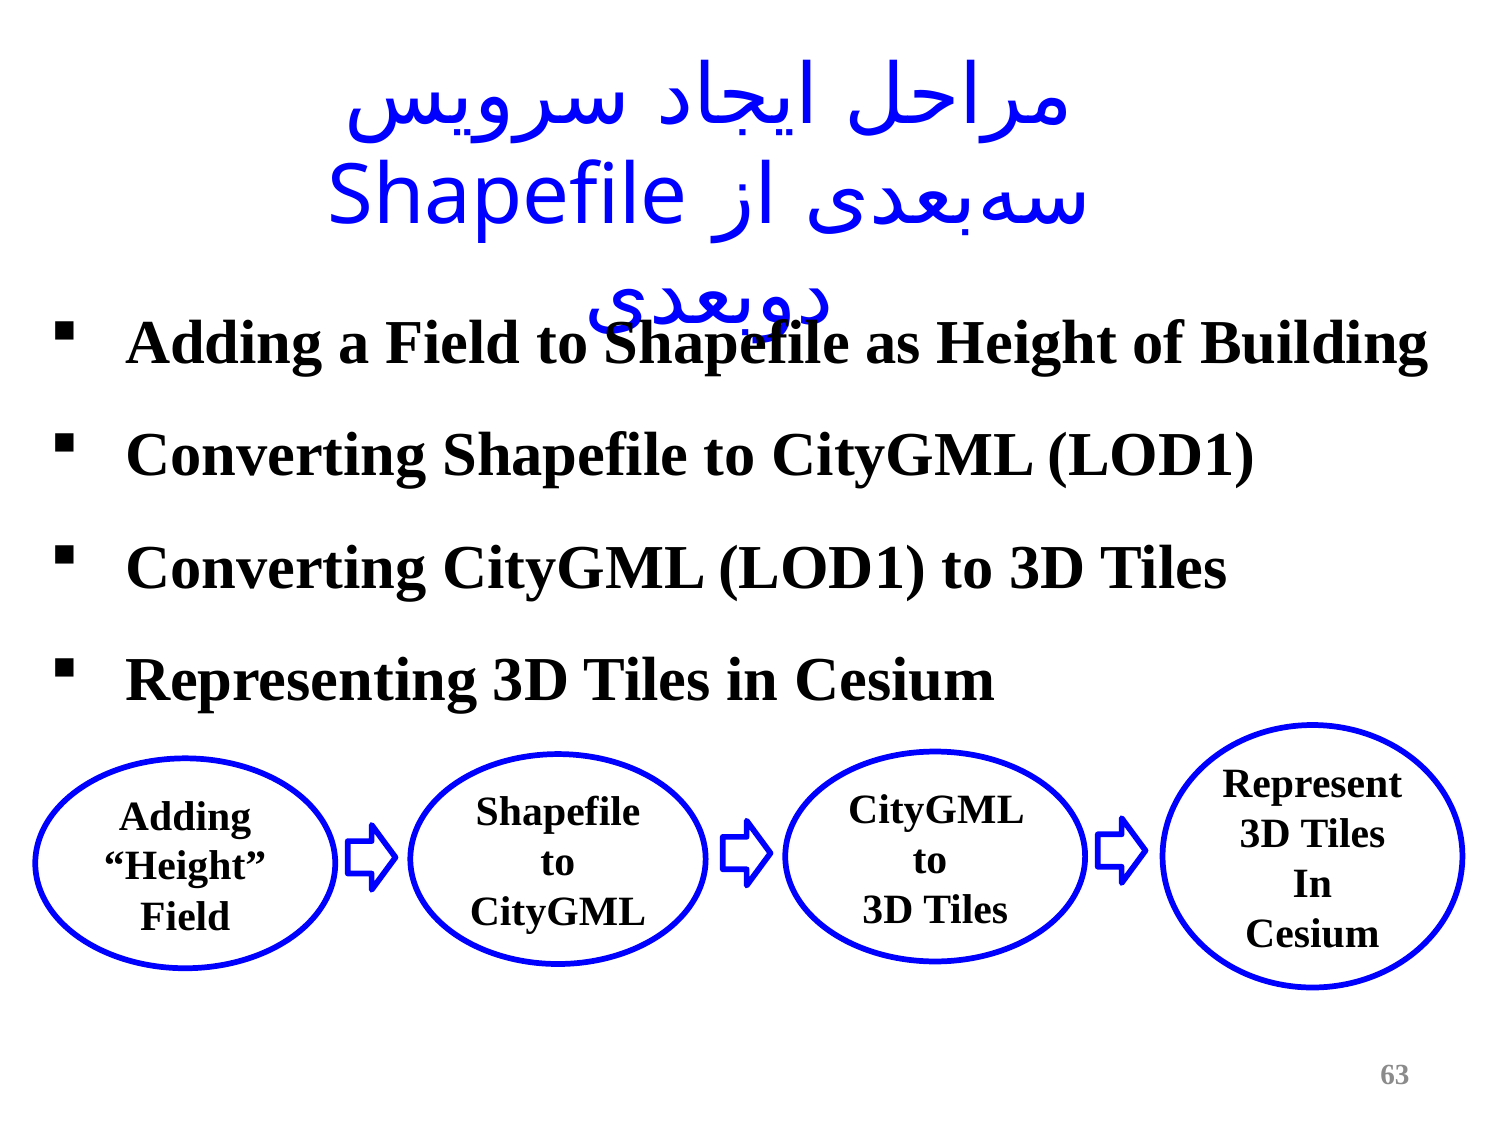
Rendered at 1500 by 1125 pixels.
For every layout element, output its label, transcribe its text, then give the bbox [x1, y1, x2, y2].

text_box مراحل ایجاد سرویس سه‌بعدی از Shapefile دوبعدی [177, 32, 1241, 293]
text_box CityGML to 3D Tiles [783, 749, 1088, 964]
text_box [345, 822, 398, 892]
text_box [720, 818, 773, 888]
text_box Adding “Height” Field [33, 756, 338, 971]
text_box Shapefile to CityGML [408, 751, 708, 967]
text_box [1095, 816, 1148, 885]
text_box Adding a Field to Shapefile as Height of Building Converting Shapefile to CityGML (LOD1) Converting CityGML (LOD1) to 3D Tiles Representing 3D Tiles in Cesium [35, 293, 1456, 721]
slide_number 63 [1074, 1042, 1425, 1103]
text_box Represent 3D Tiles In Cesium [1160, 722, 1465, 990]
